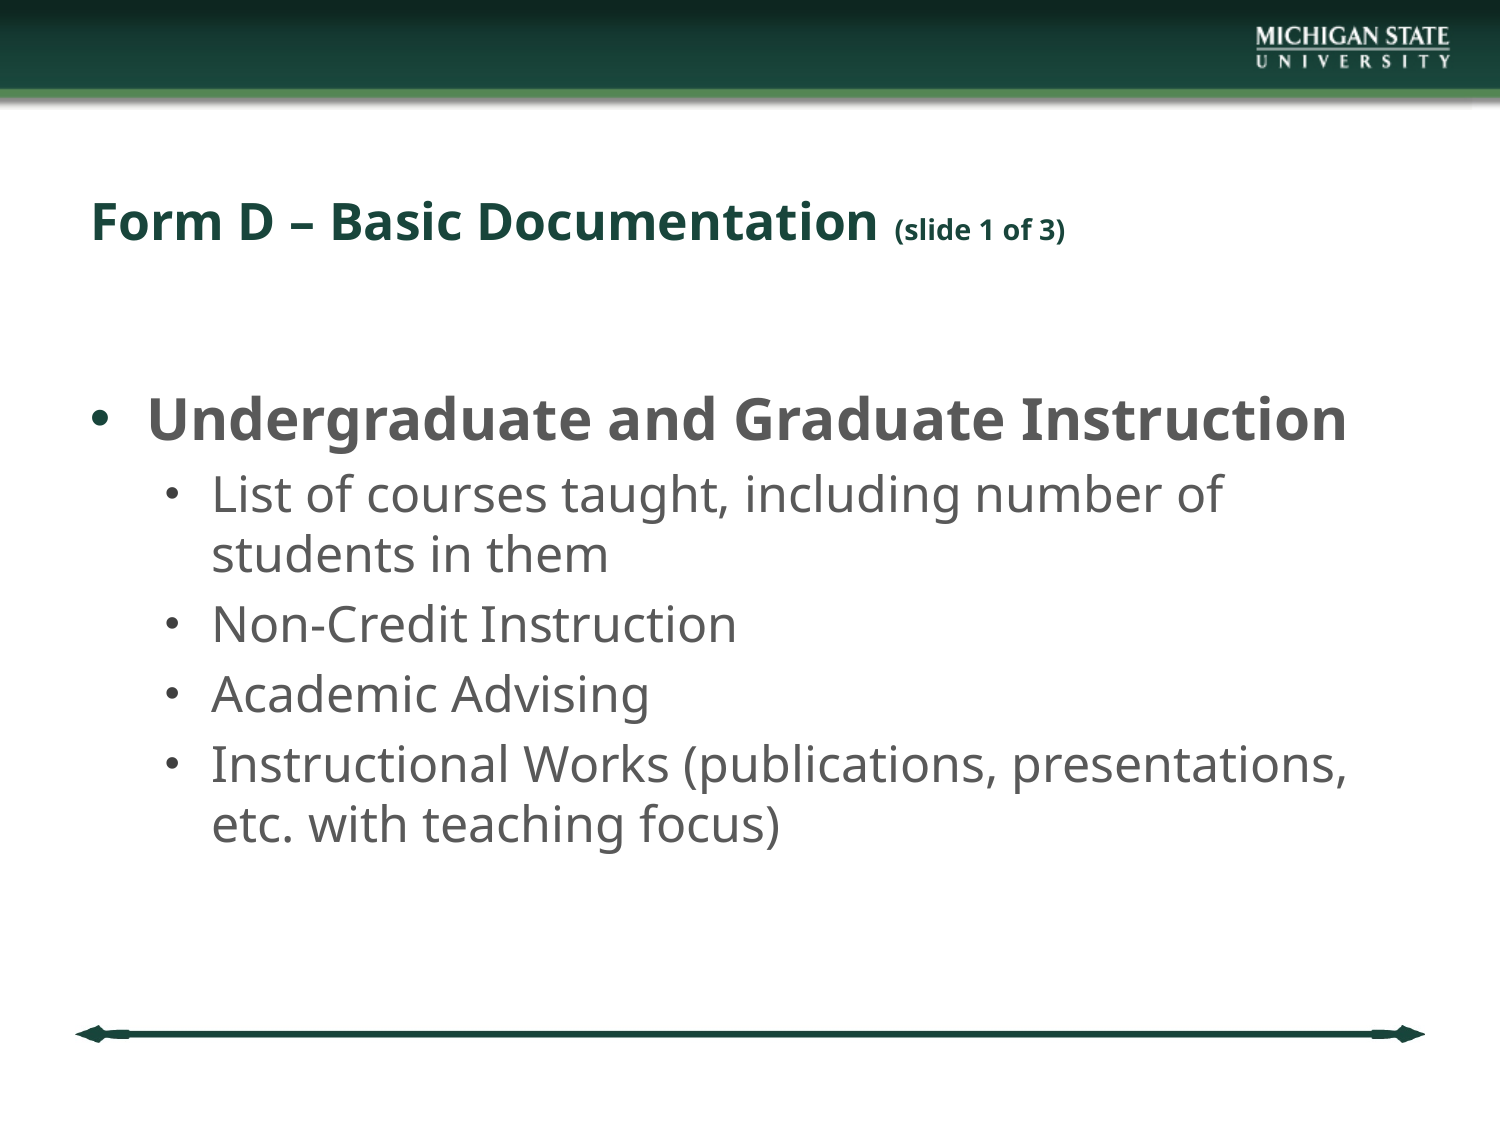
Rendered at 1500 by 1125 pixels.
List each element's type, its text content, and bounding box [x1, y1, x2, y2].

list Undergraduate and Graduate Instruction List of courses taught, including number of students in them Non-Credit Instruction Academic Advising Instructional Works (publications, presentations, etc. with teaching focus) [75, 375, 1425, 986]
picture [0, 0, 1500, 110]
picture [75, 1025, 1425, 1043]
title Form D – Basic Documentation (slide 1 of 3) [75, 180, 1425, 260]
